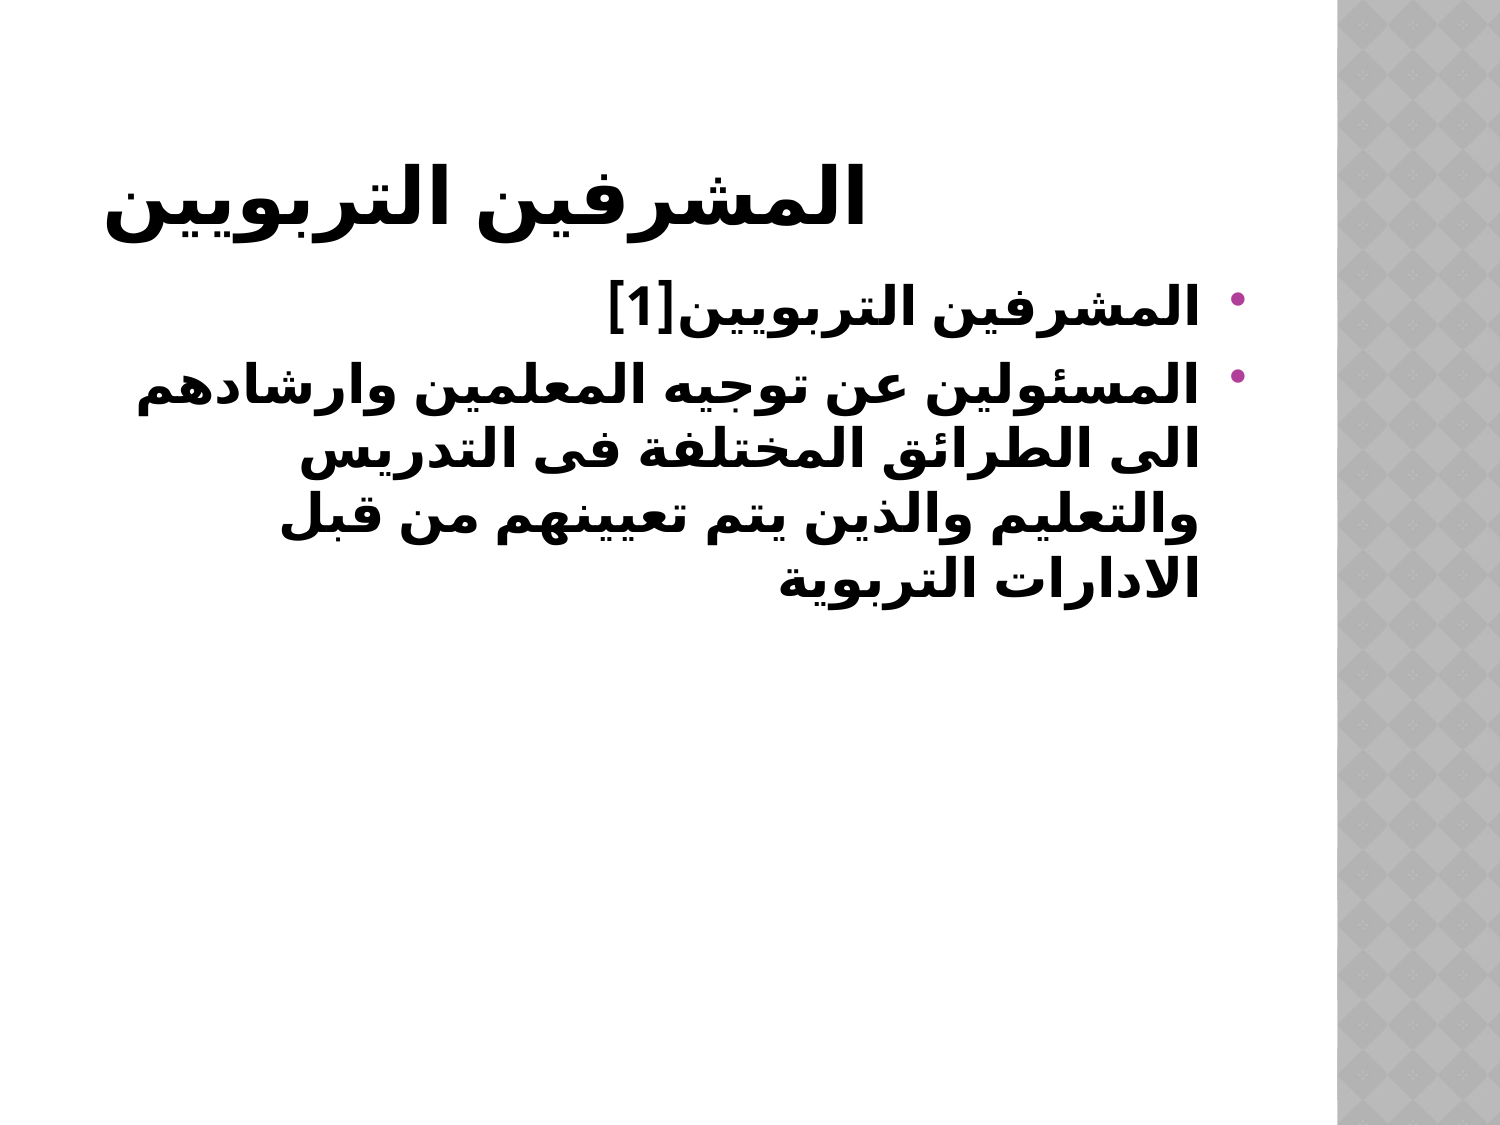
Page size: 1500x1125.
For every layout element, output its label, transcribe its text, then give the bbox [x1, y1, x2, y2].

title المشرفين التربويين [75, 52, 1263, 240]
list المشرفين التربويين[1] المسئولين عن توجيه المعلمين وارشادهم الى الطرائق المختلفة فى التدريس والتعليم والذين يتم تعيينهم من قبل الادارات التربوية [75, 264, 1263, 1059]
